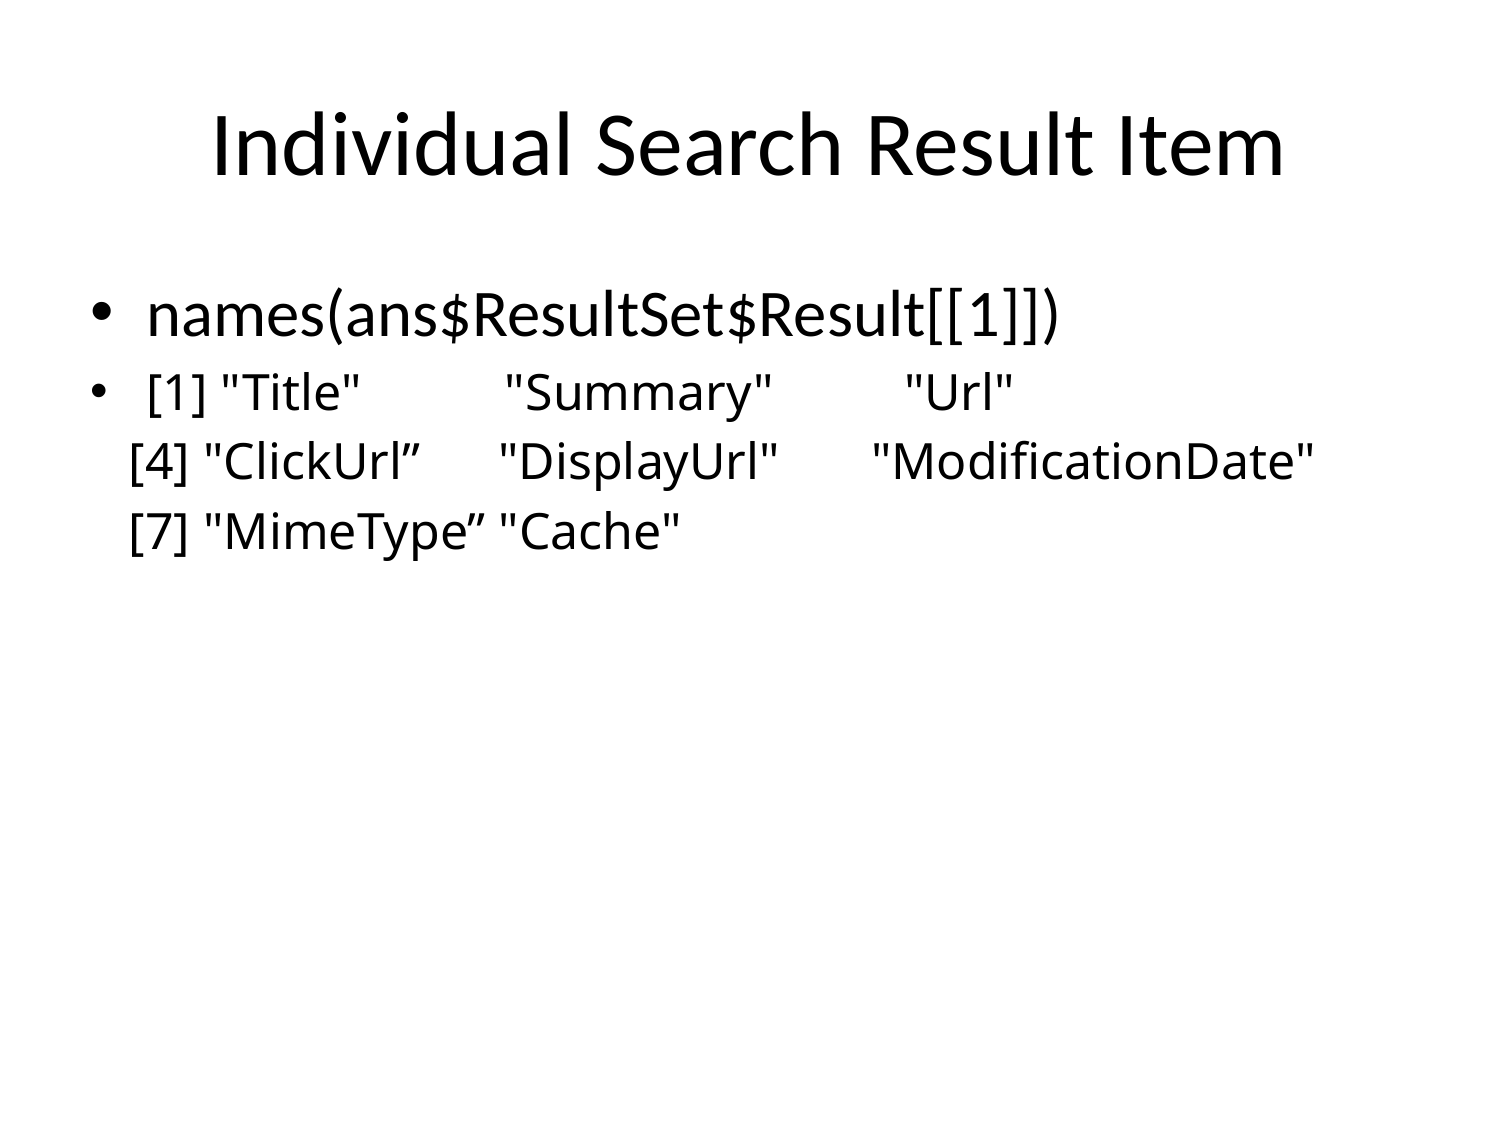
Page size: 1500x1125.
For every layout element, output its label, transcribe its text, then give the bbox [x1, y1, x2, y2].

list names(ans$ResultSet$Result[[1]]) [1] "Title" "Summary" "Url" [4] "ClickUrl” "DisplayUrl" "ModificationDate" [7] "MimeType” "Cache" [75, 262, 1425, 1005]
title Individual Search Result Item [75, 45, 1425, 233]
